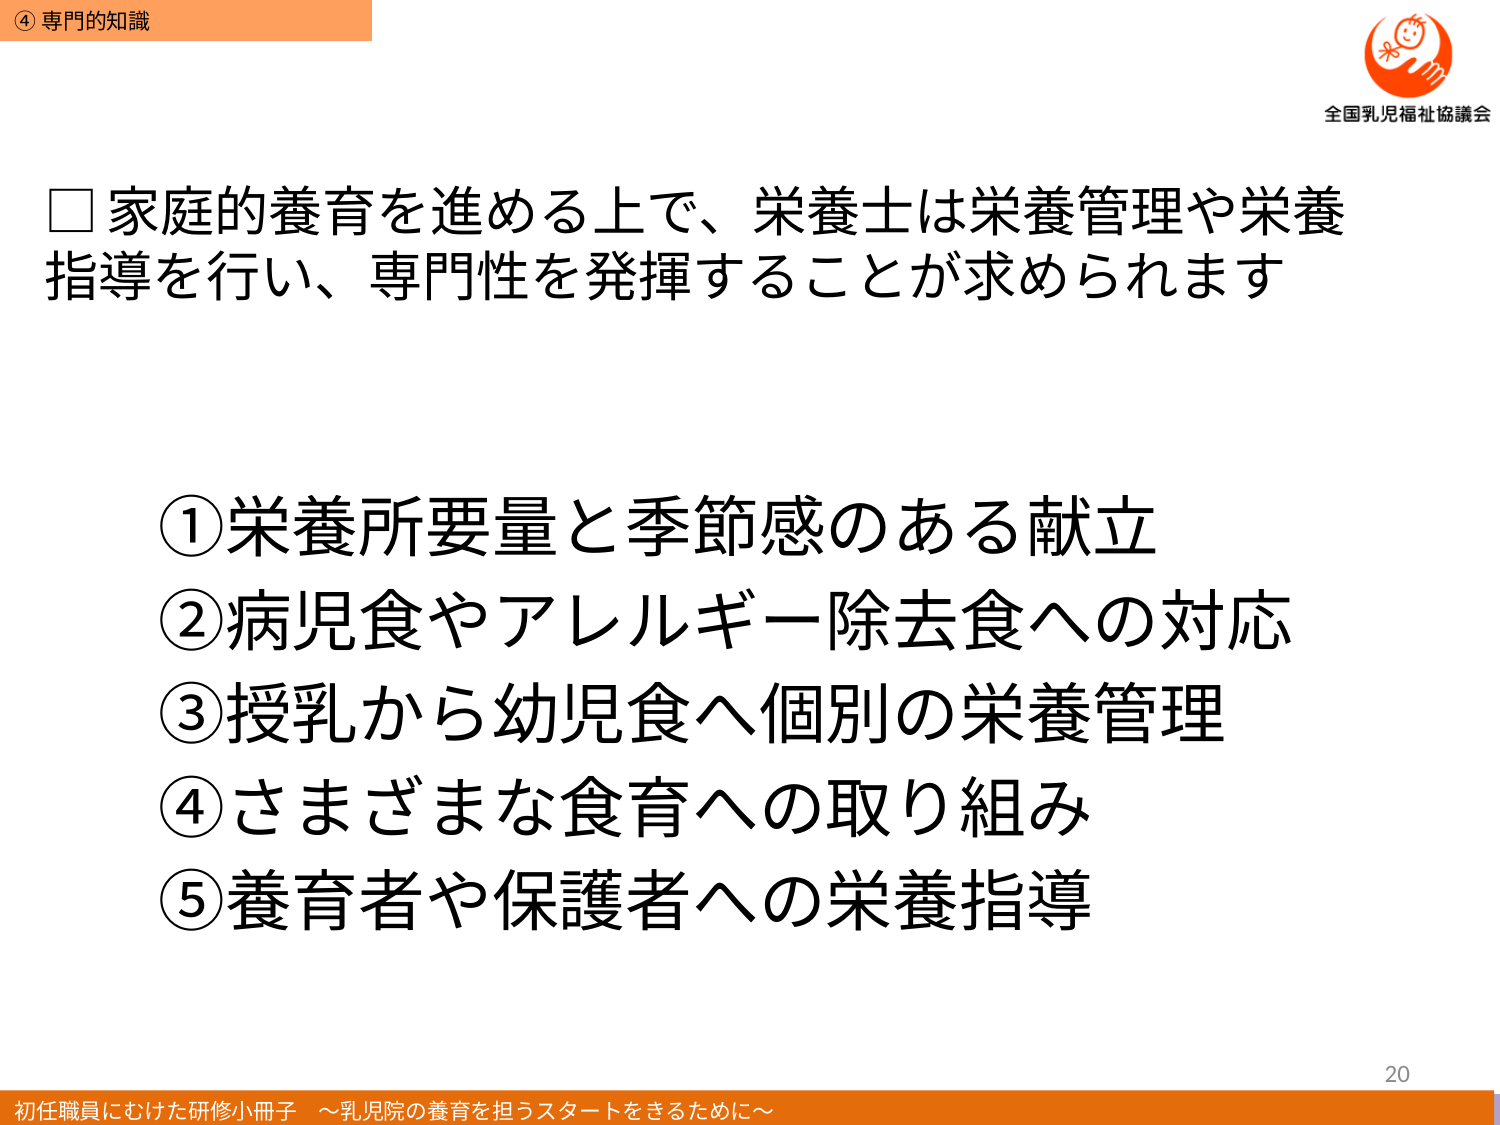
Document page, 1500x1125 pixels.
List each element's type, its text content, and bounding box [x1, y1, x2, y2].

title □家庭的養育を進める上で、栄養士は栄養管理や栄養指導を行い、専門性を発揮することが求められます [29, 149, 1380, 337]
slide_number 20 [1074, 1042, 1425, 1103]
picture [1322, 9, 1495, 126]
list ①栄養所要量と季節感のある献立 ②病児食やアレルギー除去食への対応 ③授乳から幼児食へ個別の栄養管理 ④さまざまな食育への取り組み ⑤養育者や保護者への栄養指導 [76, 290, 1427, 1034]
